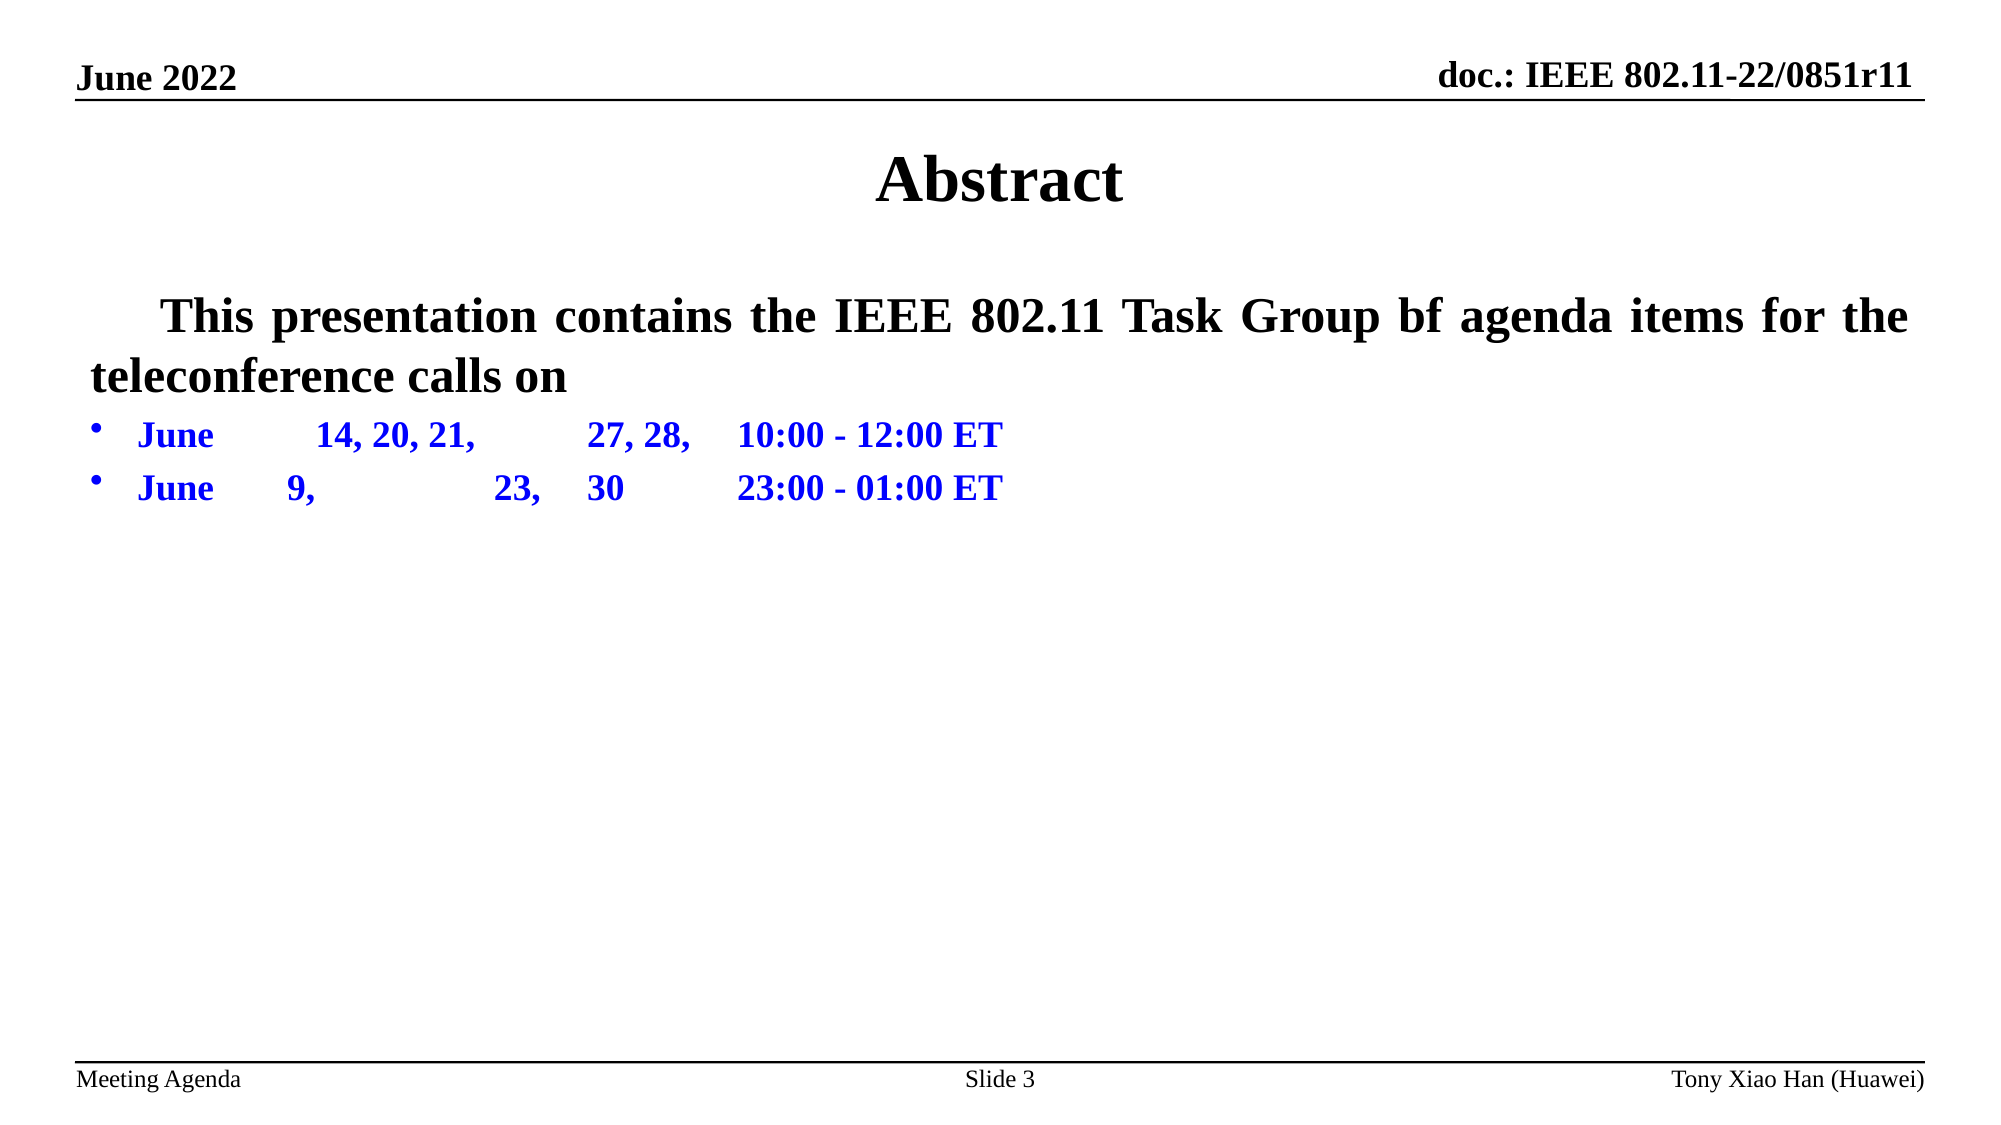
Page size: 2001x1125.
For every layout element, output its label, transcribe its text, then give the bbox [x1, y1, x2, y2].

text_box This presentation contains the IEEE 802.11 Task Group bf agenda items for the teleconference calls on June 14, 20, 21, 27, 28, 10:00 - 12:00 ET June 9, 23, 30 23:00 - 01:00 ET [75, 274, 1925, 950]
text_box Abstract [362, 87, 1638, 263]
